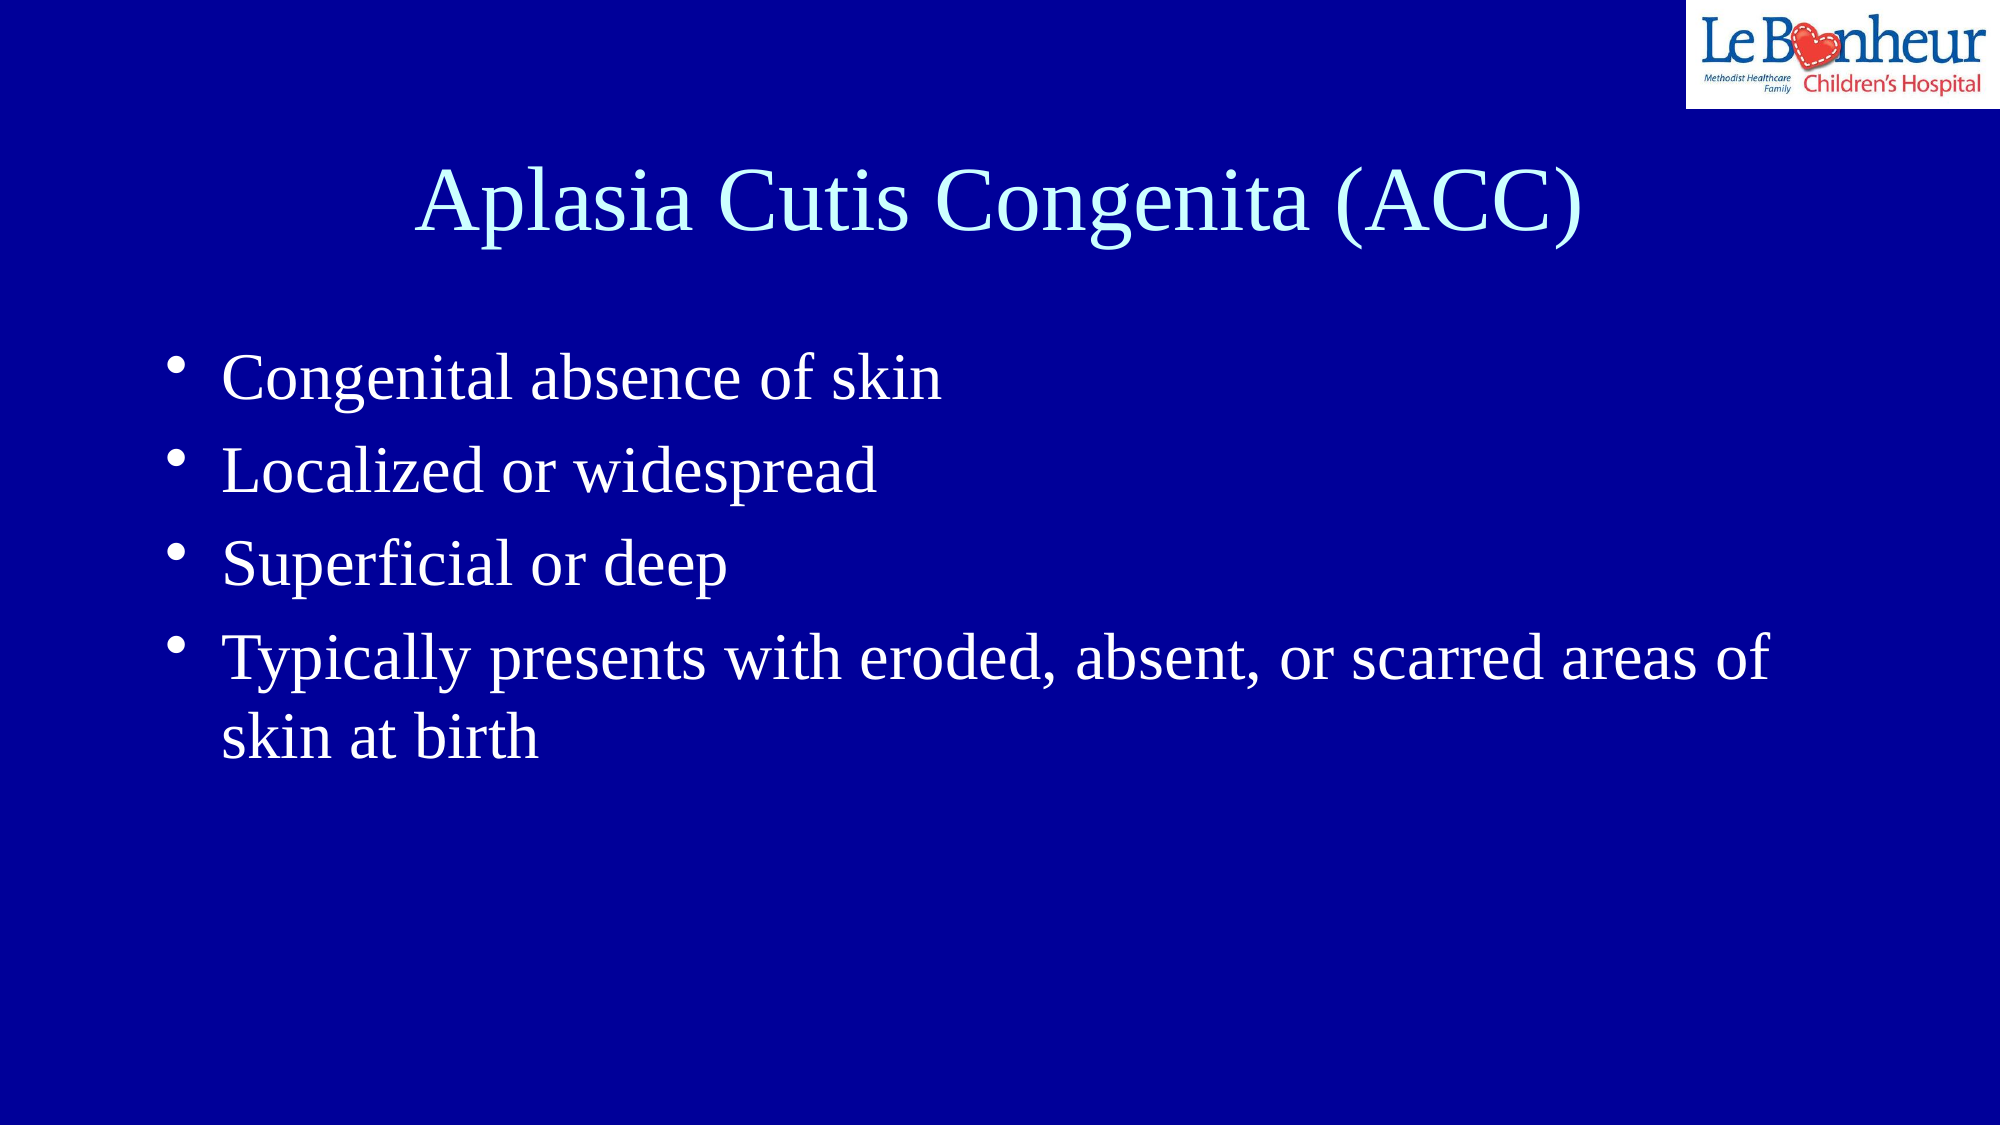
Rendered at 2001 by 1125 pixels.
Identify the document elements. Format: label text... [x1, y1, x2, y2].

list Congenital absence of skin Localized or widespread Superficial or deep Typically presents with eroded, absent, or scarred areas of skin at birth [150, 324, 1850, 1000]
title Aplasia Cutis Congenita (ACC) [150, 99, 1850, 288]
picture [1686, 0, 2000, 109]
